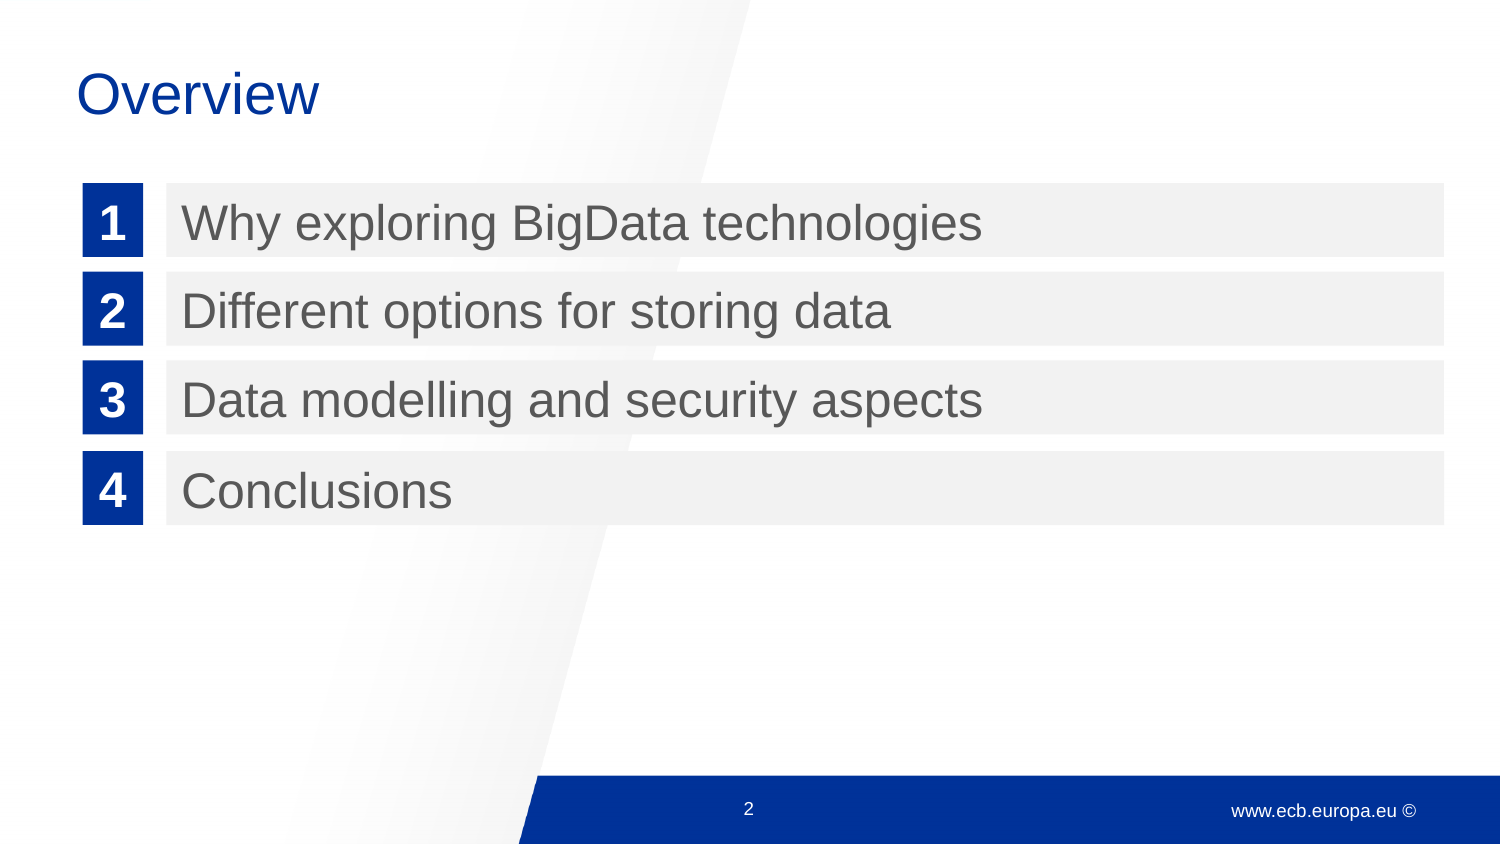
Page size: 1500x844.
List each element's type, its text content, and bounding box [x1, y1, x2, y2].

title Overview [76, 67, 1486, 172]
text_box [82, 182, 1445, 526]
picture [0, 0, 1500, 844]
slide_number 2 [714, 796, 783, 820]
